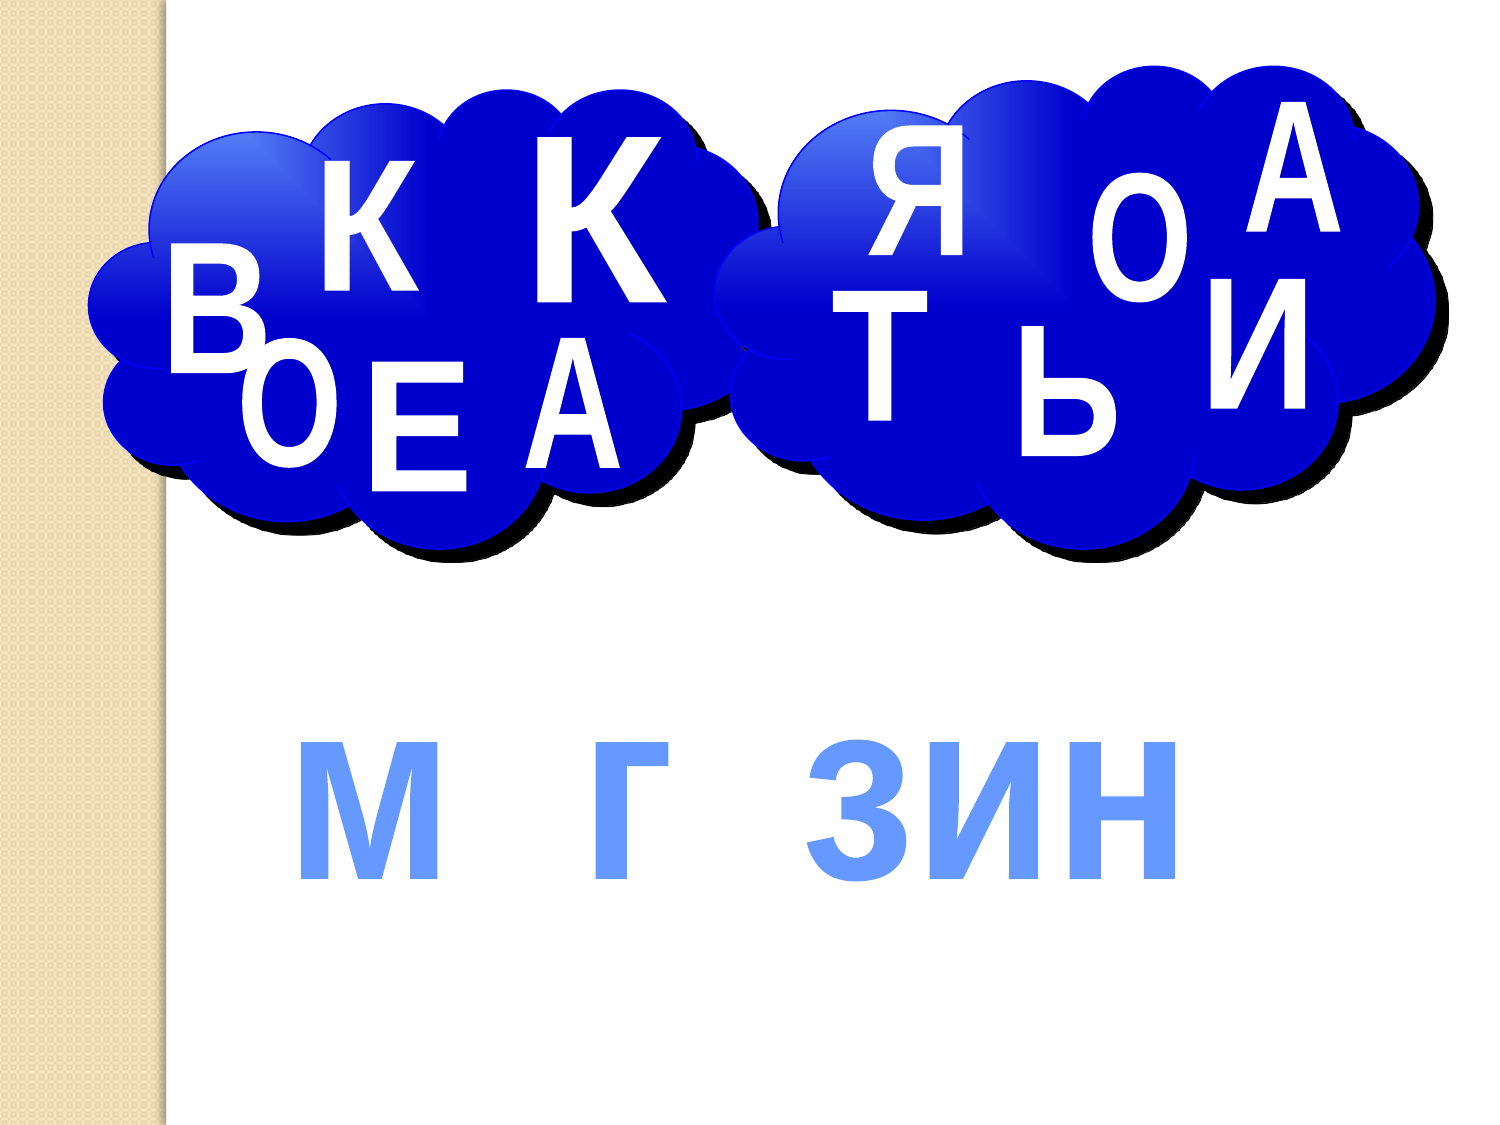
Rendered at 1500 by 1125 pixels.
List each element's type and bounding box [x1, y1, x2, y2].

text_box [88, 90, 758, 550]
text_box [714, 66, 1435, 550]
